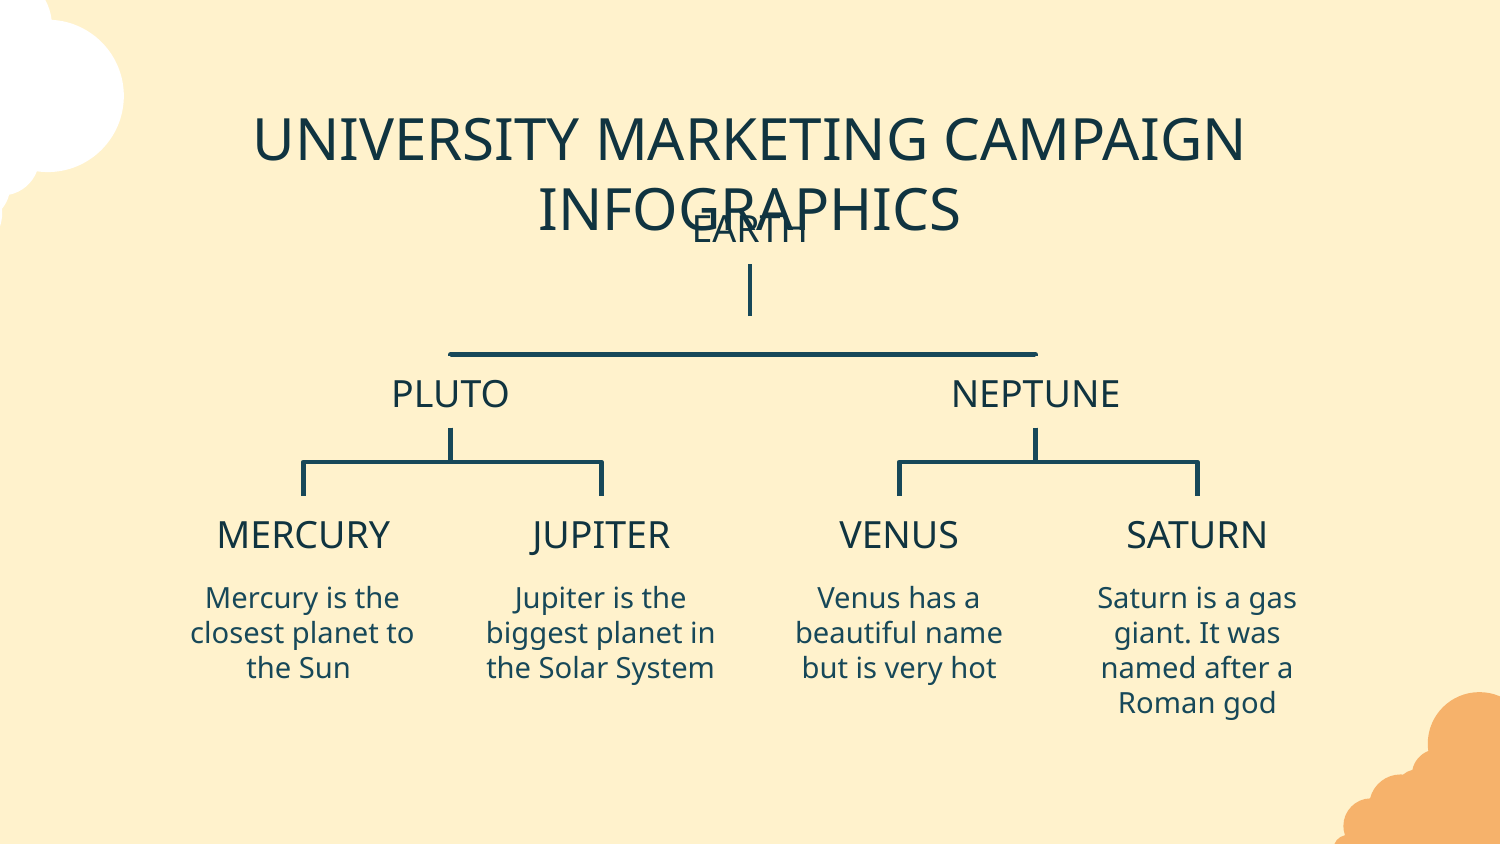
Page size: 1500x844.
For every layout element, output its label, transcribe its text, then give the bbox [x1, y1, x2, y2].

text_box SATURN [1056, 496, 1339, 564]
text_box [342, 388, 412, 536]
text_box EARTH [608, 190, 738, 264]
text_box VENUS [758, 496, 1041, 564]
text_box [932, 393, 1002, 531]
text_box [1081, 380, 1151, 544]
text_box Saturn is a gas giant. It was named after a Roman god [1056, 564, 1339, 689]
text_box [491, 386, 561, 538]
text_box Venus has a beautiful name but is very hot [758, 564, 1041, 689]
text_box Mercury is the closest planet to the Sun [161, 564, 444, 689]
text_box PLUTO [309, 354, 592, 428]
text_box EARTH [748, 190, 891, 264]
text_box JUPITER [460, 496, 738, 564]
title UNIVERSITY MARKETING CAMPAIGN INFOGRAPHICS [748, 87, 1372, 182]
text_box MERCURY [162, 496, 445, 570]
title UNIVERSITY MARKETING CAMPAIGN INFOGRAPHICS [128, 87, 738, 182]
text_box Jupiter is the biggest planet in the Solar System [459, 564, 742, 689]
text_box NEPTUNE [894, 354, 1177, 428]
